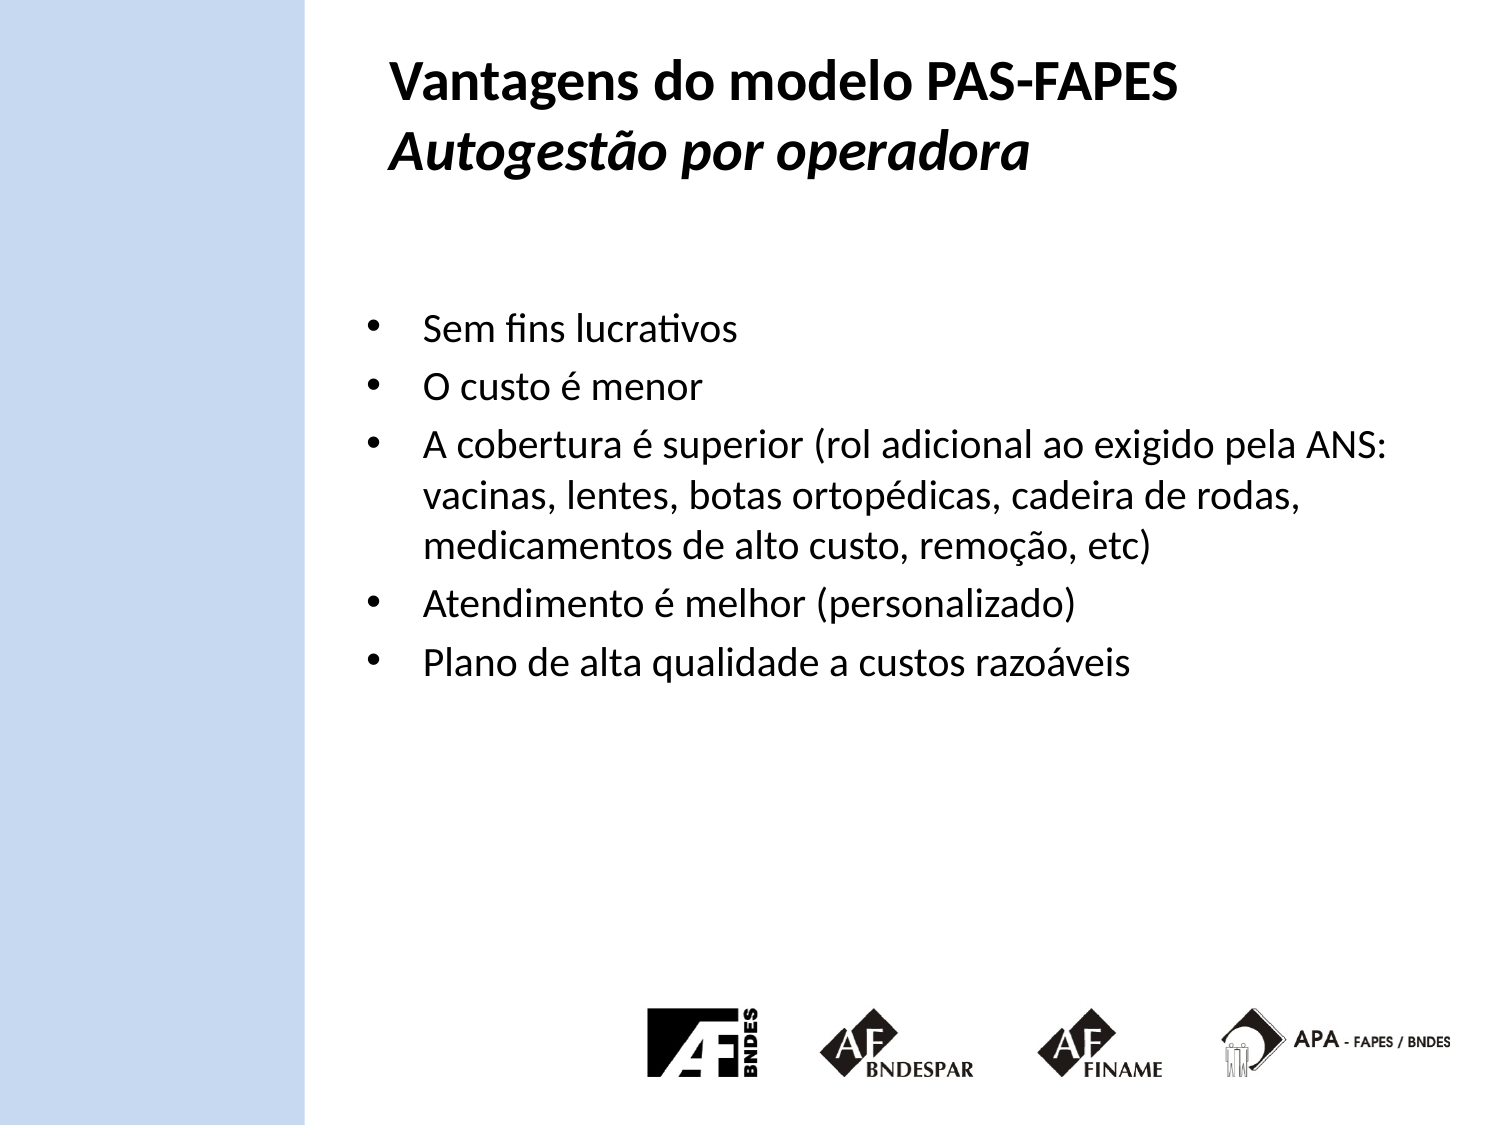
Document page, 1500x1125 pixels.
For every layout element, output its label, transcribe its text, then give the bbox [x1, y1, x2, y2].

list Sem fins lucrativos O custo é menor A cobertura é superior (rol adicional ao exigido pela ANS: vacinas, lentes, botas ortopédicas, cadeira de rodas, medicamentos de alto custo, remoção, etc) Atendimento é melhor (personalizado) Plano de alta qualidade a custos razoáveis [351, 292, 1461, 1064]
text_box [0, 0, 307, 1125]
text_box Vantagens do modelo PAS-FAPES Autogestão por operadora [374, 35, 1500, 190]
picture [643, 1004, 1454, 1082]
